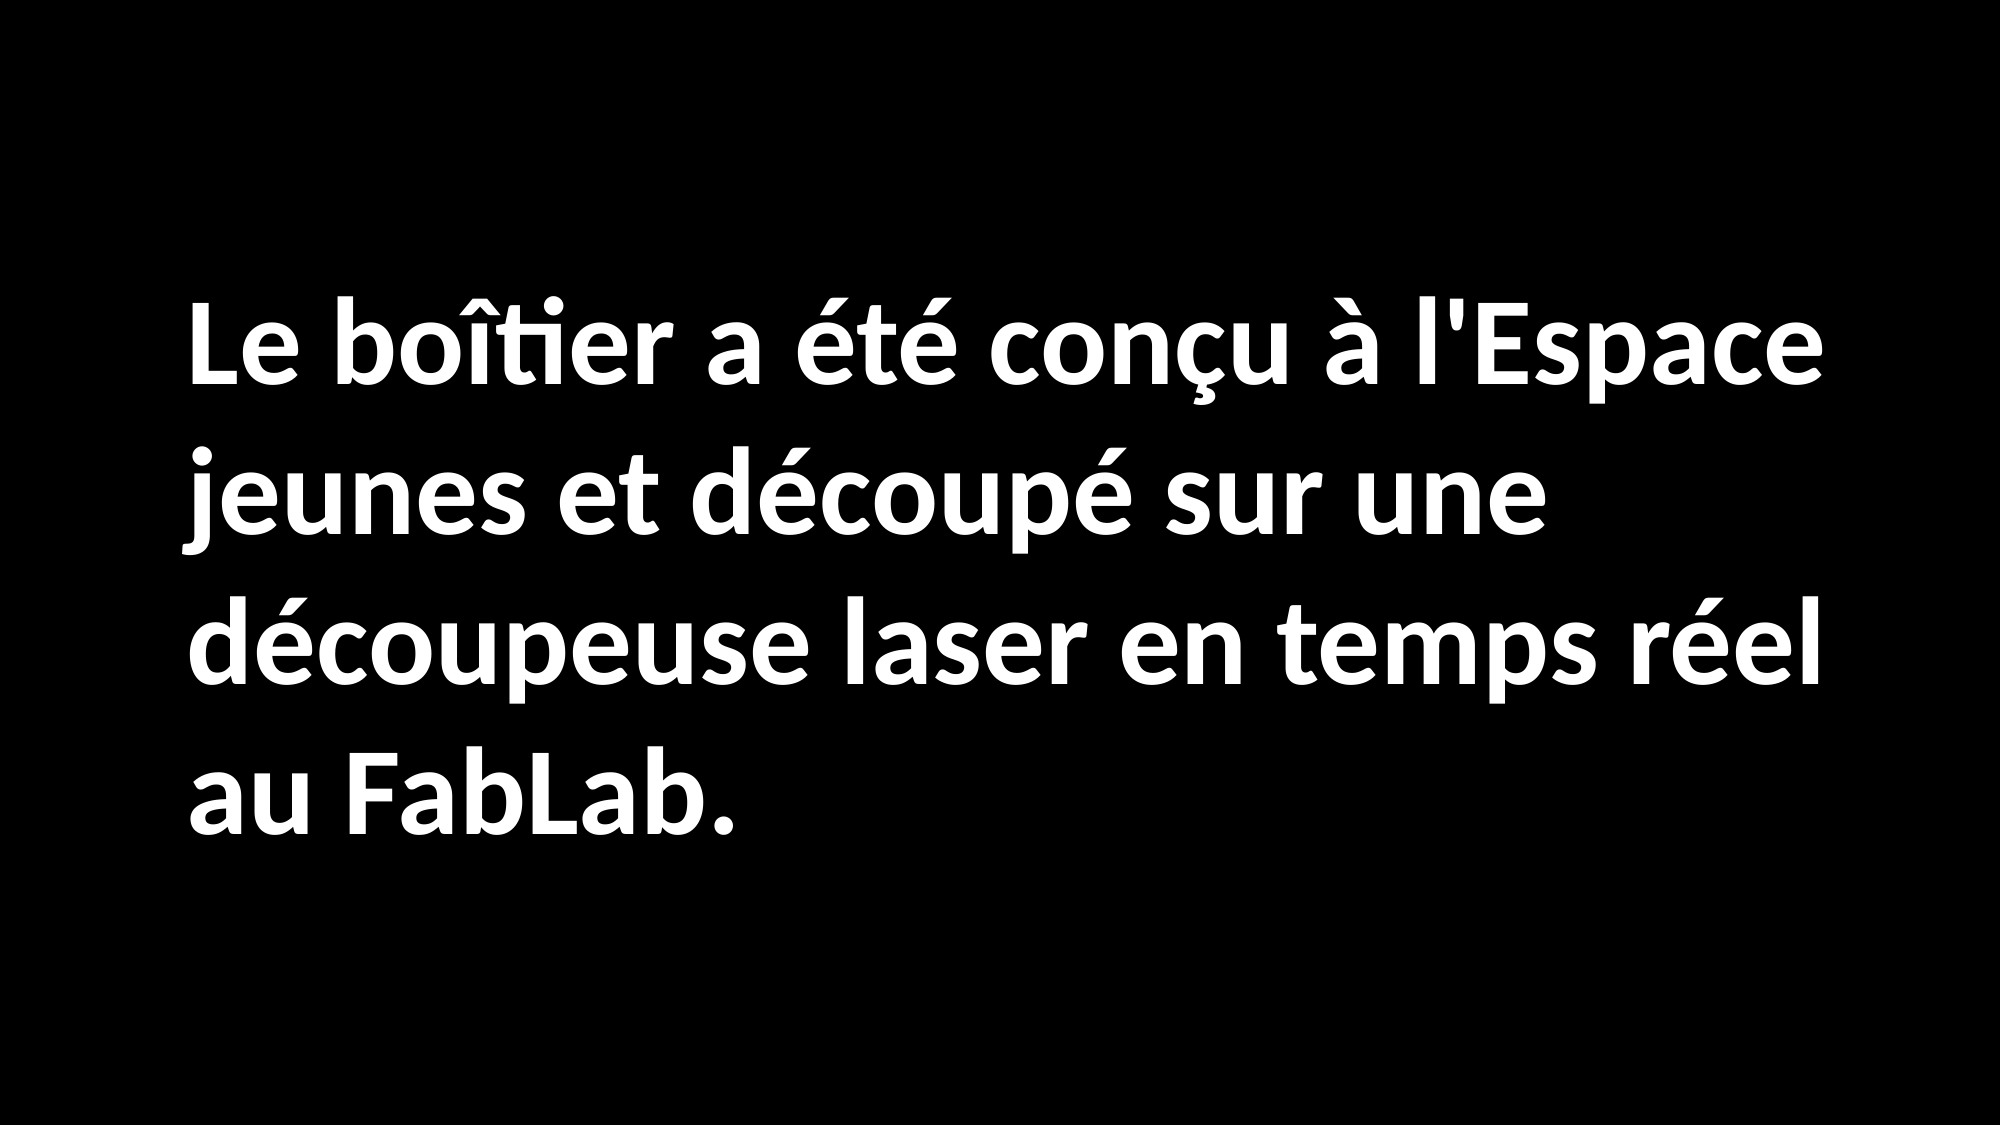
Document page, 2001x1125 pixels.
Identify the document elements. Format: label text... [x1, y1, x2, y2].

text_box Le boîtier a été conçu à l'Espace jeunes et découpé sur une découpeuse laser en temps réel au FabLab. [171, 251, 1894, 867]
